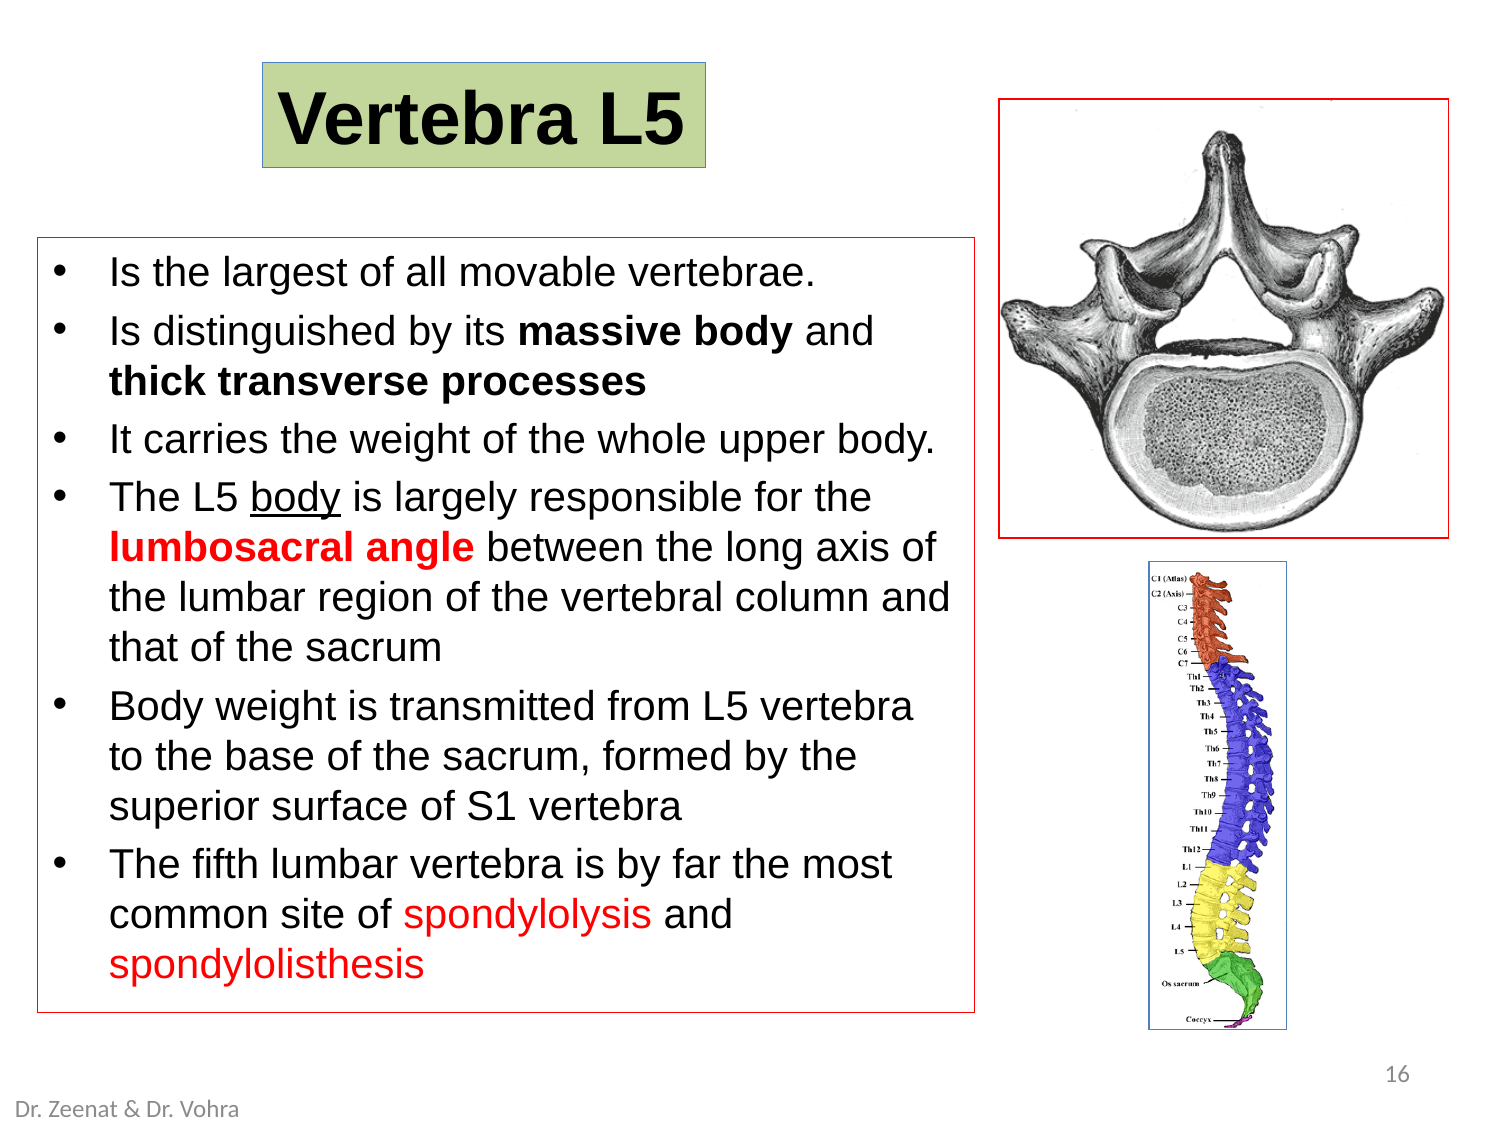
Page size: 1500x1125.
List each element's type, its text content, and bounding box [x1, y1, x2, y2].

picture [1149, 562, 1287, 1030]
slide_number 16 [1074, 1042, 1425, 1103]
list Is the largest of all movable vertebrae. Is distinguished by its massive body and thick transverse processes It carries the weight of the whole upper body. The L5 body is largely responsible for the lumbosacral angle between the long axis of the lumbar region of the vertebral column and that of the sacrum Body weight is transmitted from L5 vertebra to the base of the sacrum, formed by the superior surface of S1 vertebra The fifth lumbar vertebra is by far the most common site of spondylolysis and spondylolisthesis [37, 237, 975, 1013]
text_box Dr. Zeenat & Dr. Vohra [0, 1077, 475, 1125]
text_box Vertebra L5 [262, 62, 706, 168]
picture [999, 99, 1448, 538]
